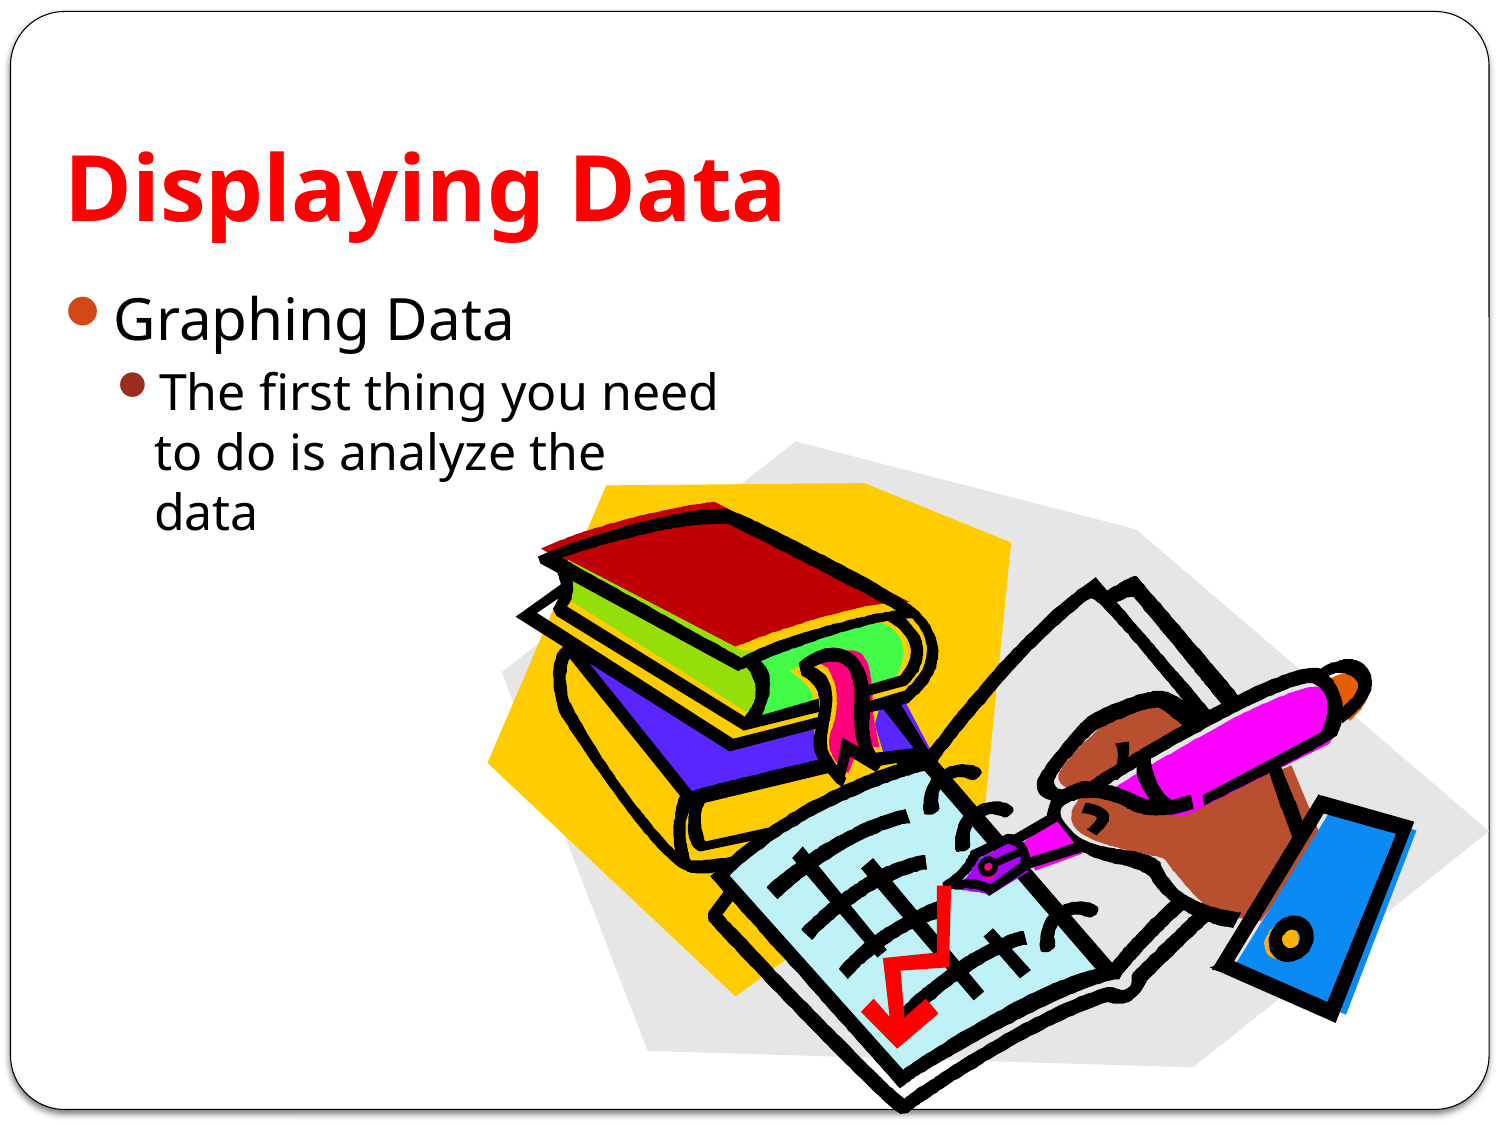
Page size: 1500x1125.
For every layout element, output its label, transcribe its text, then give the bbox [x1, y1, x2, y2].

title Displaying Data [49, 37, 1446, 255]
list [487, 430, 1500, 1125]
list Graphing Data The first thing you need to do is analyze the data [49, 275, 738, 1001]
